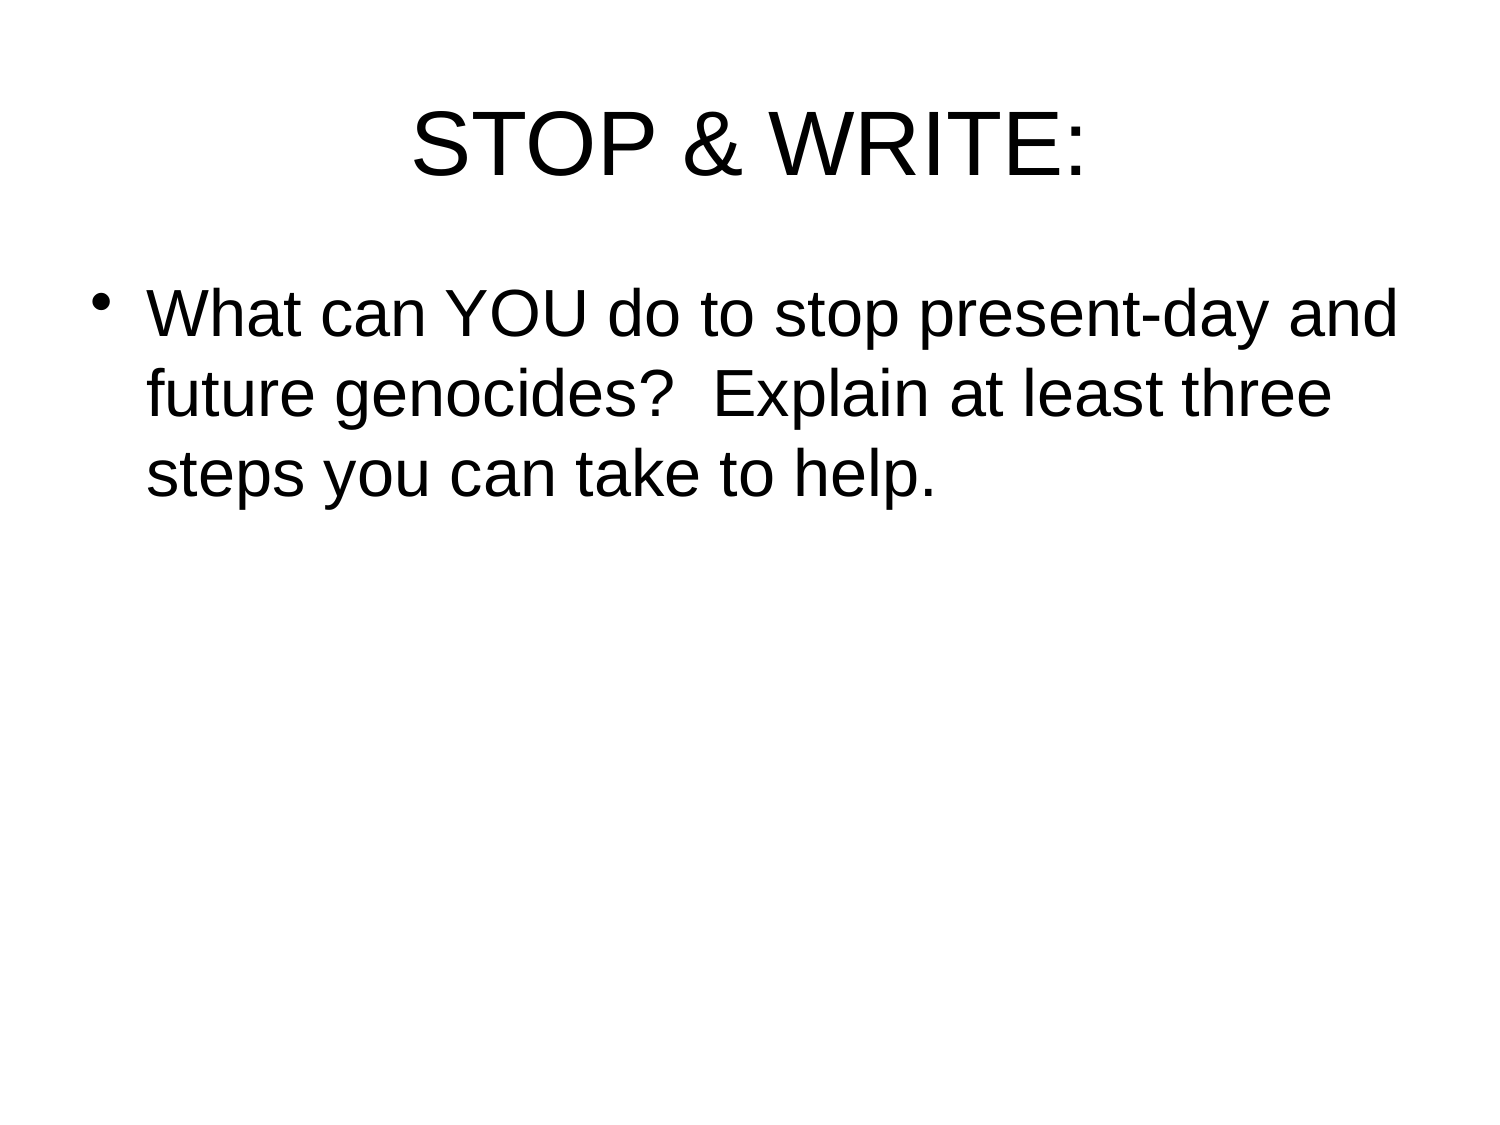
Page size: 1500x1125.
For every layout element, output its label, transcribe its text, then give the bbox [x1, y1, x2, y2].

list What can YOU do to stop present-day and future genocides? Explain at least three steps you can take to help. [75, 262, 1425, 1005]
title STOP & WRITE: [75, 45, 1425, 233]
